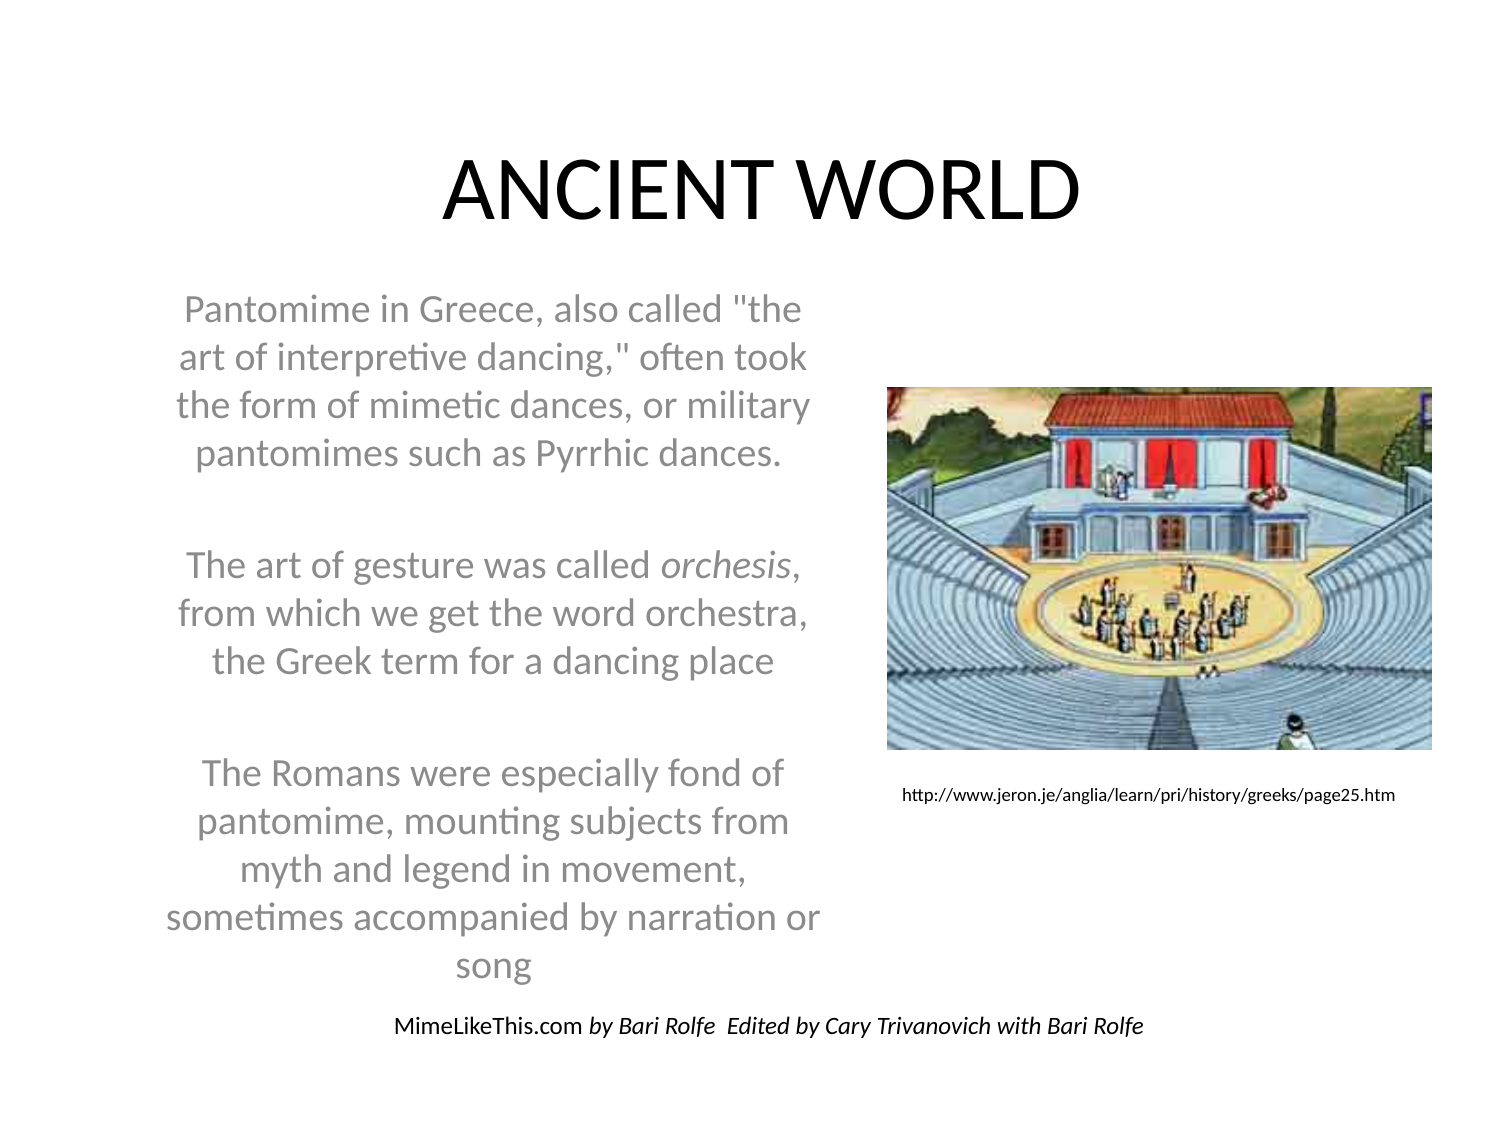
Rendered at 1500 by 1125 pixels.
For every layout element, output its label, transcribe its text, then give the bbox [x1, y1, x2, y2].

title ANCIENT WORLD [124, 62, 1401, 304]
subtitle Pantomime in Greece, also called "the art of interpretive dancing," often took the form of mimetic dances, or military pantomimes such as Pyrrhic dances. The art of gesture was called orchesis, from which we get the word orchestra, the Greek term for a dancing place The Romans were especially fond of pantomime, mounting subjects from myth and legend in movement, sometimes accompanied by narration or song [149, 274, 838, 1013]
text_box http://www.jeron.je/anglia/learn/pri/history/greeks/page25.htm [887, 774, 1423, 813]
text_box MimeLikeThis.com by Bari Rolfe Edited by Cary Trivanovich with Bari Rolfe [378, 1002, 1161, 1047]
picture [887, 387, 1432, 751]
